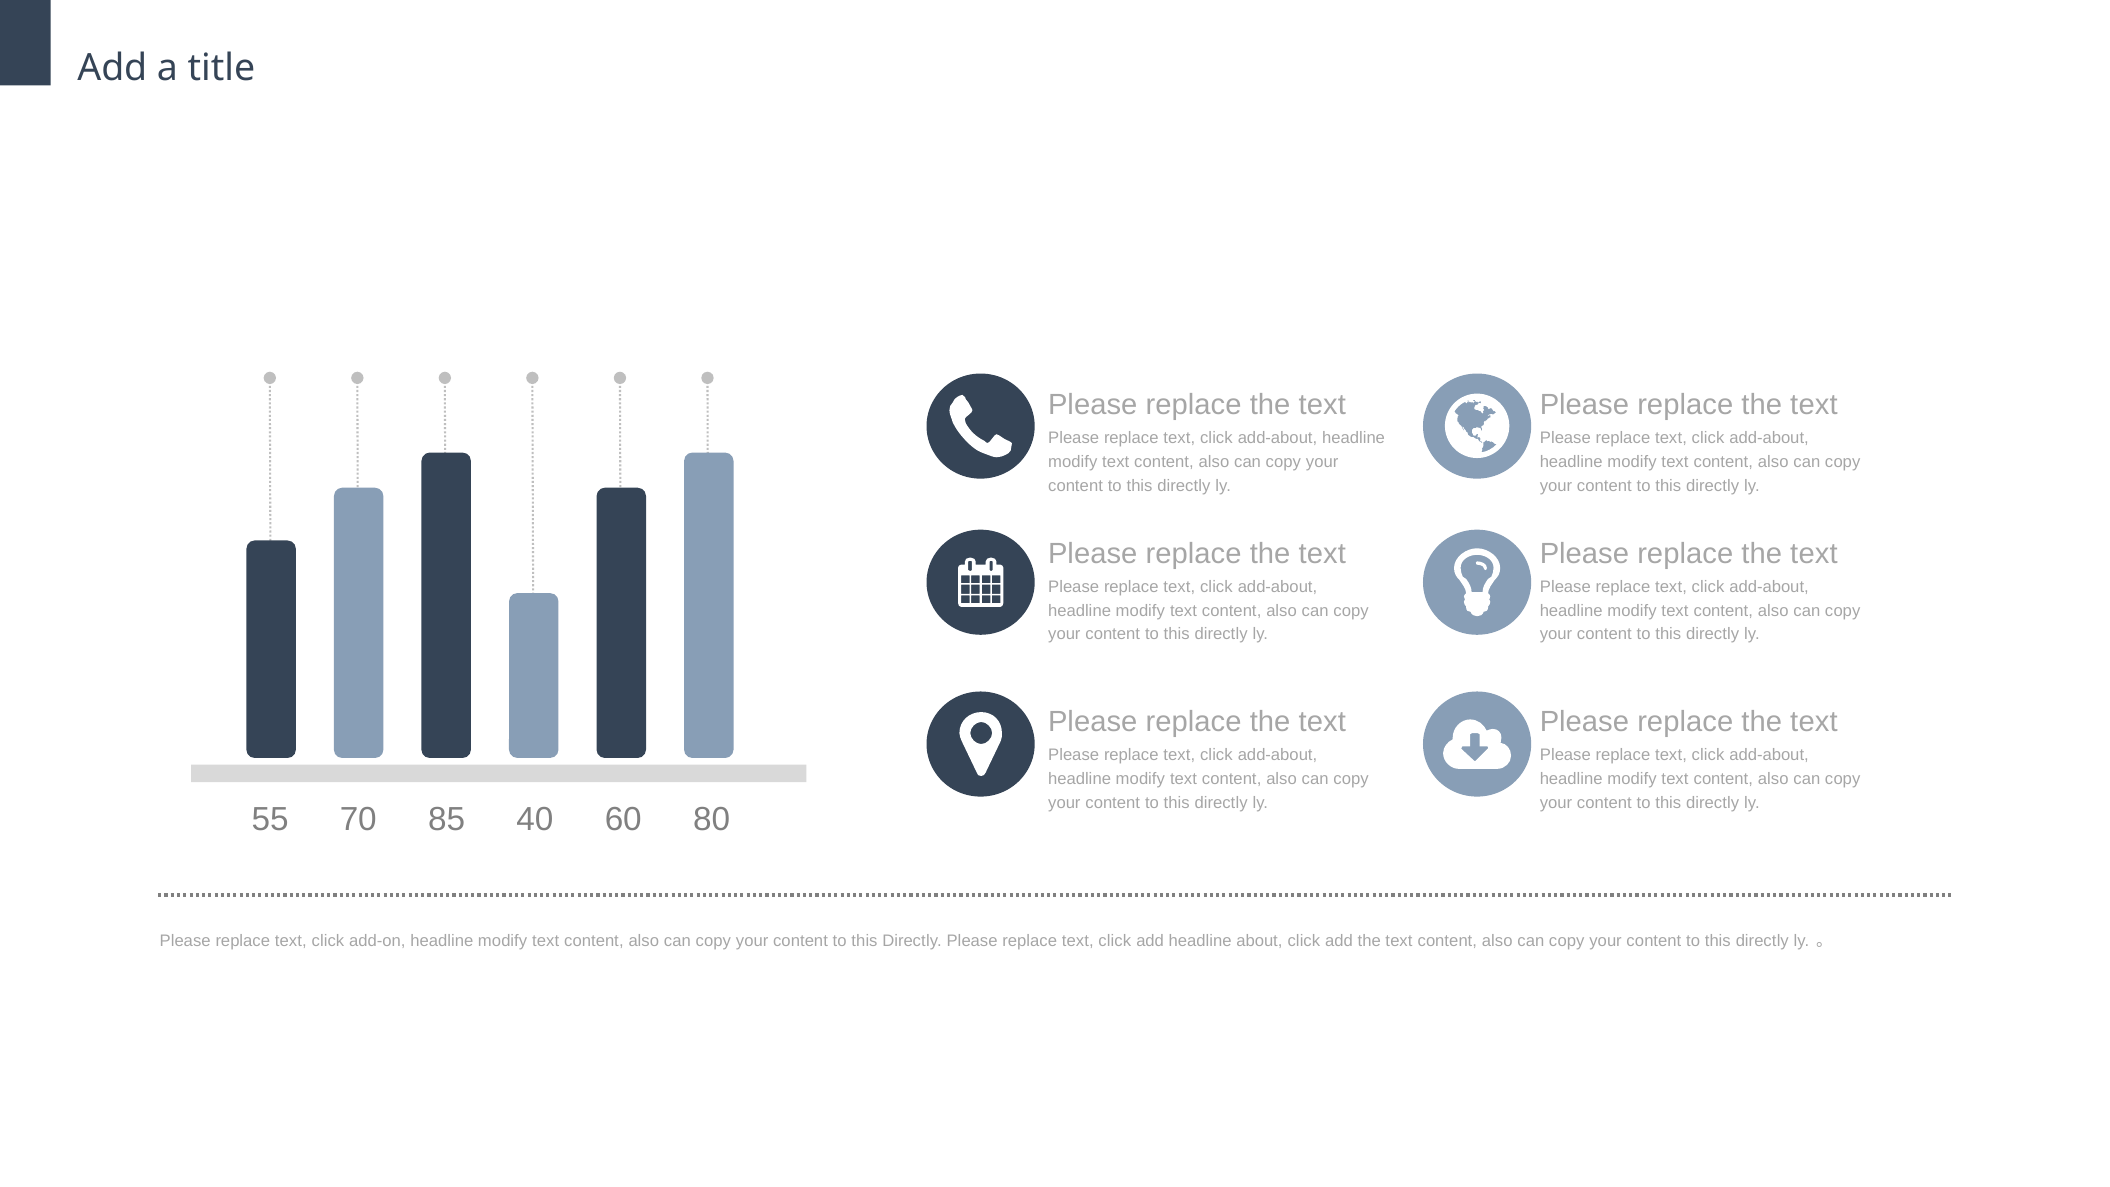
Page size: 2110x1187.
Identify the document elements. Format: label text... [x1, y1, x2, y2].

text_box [1539, 527, 1874, 643]
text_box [1422, 529, 1532, 635]
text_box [926, 691, 1035, 797]
text_box Add a title [62, 35, 417, 94]
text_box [509, 377, 559, 758]
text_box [1539, 695, 1874, 811]
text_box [684, 377, 734, 758]
text_box 40 [516, 789, 554, 837]
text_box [1048, 527, 1383, 643]
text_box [926, 529, 1035, 635]
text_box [1048, 378, 1392, 494]
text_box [1539, 378, 1874, 494]
text_box 70 [339, 789, 377, 837]
text_box Please replace text, click add-on, headline modify text content, also can copy your content to this Directly. Please replace text, click add headline about, click add the text content, also can copy your content to this directly ly.。 [159, 925, 1950, 950]
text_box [1048, 695, 1383, 811]
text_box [333, 377, 384, 758]
text_box [190, 763, 807, 783]
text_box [596, 377, 646, 758]
text_box 55 [251, 789, 289, 837]
text_box 60 [604, 789, 642, 837]
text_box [926, 373, 1035, 479]
text_box 85 [428, 789, 466, 837]
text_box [421, 377, 471, 758]
text_box 80 [692, 789, 731, 837]
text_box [1422, 691, 1532, 797]
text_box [246, 377, 296, 758]
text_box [1422, 373, 1532, 479]
